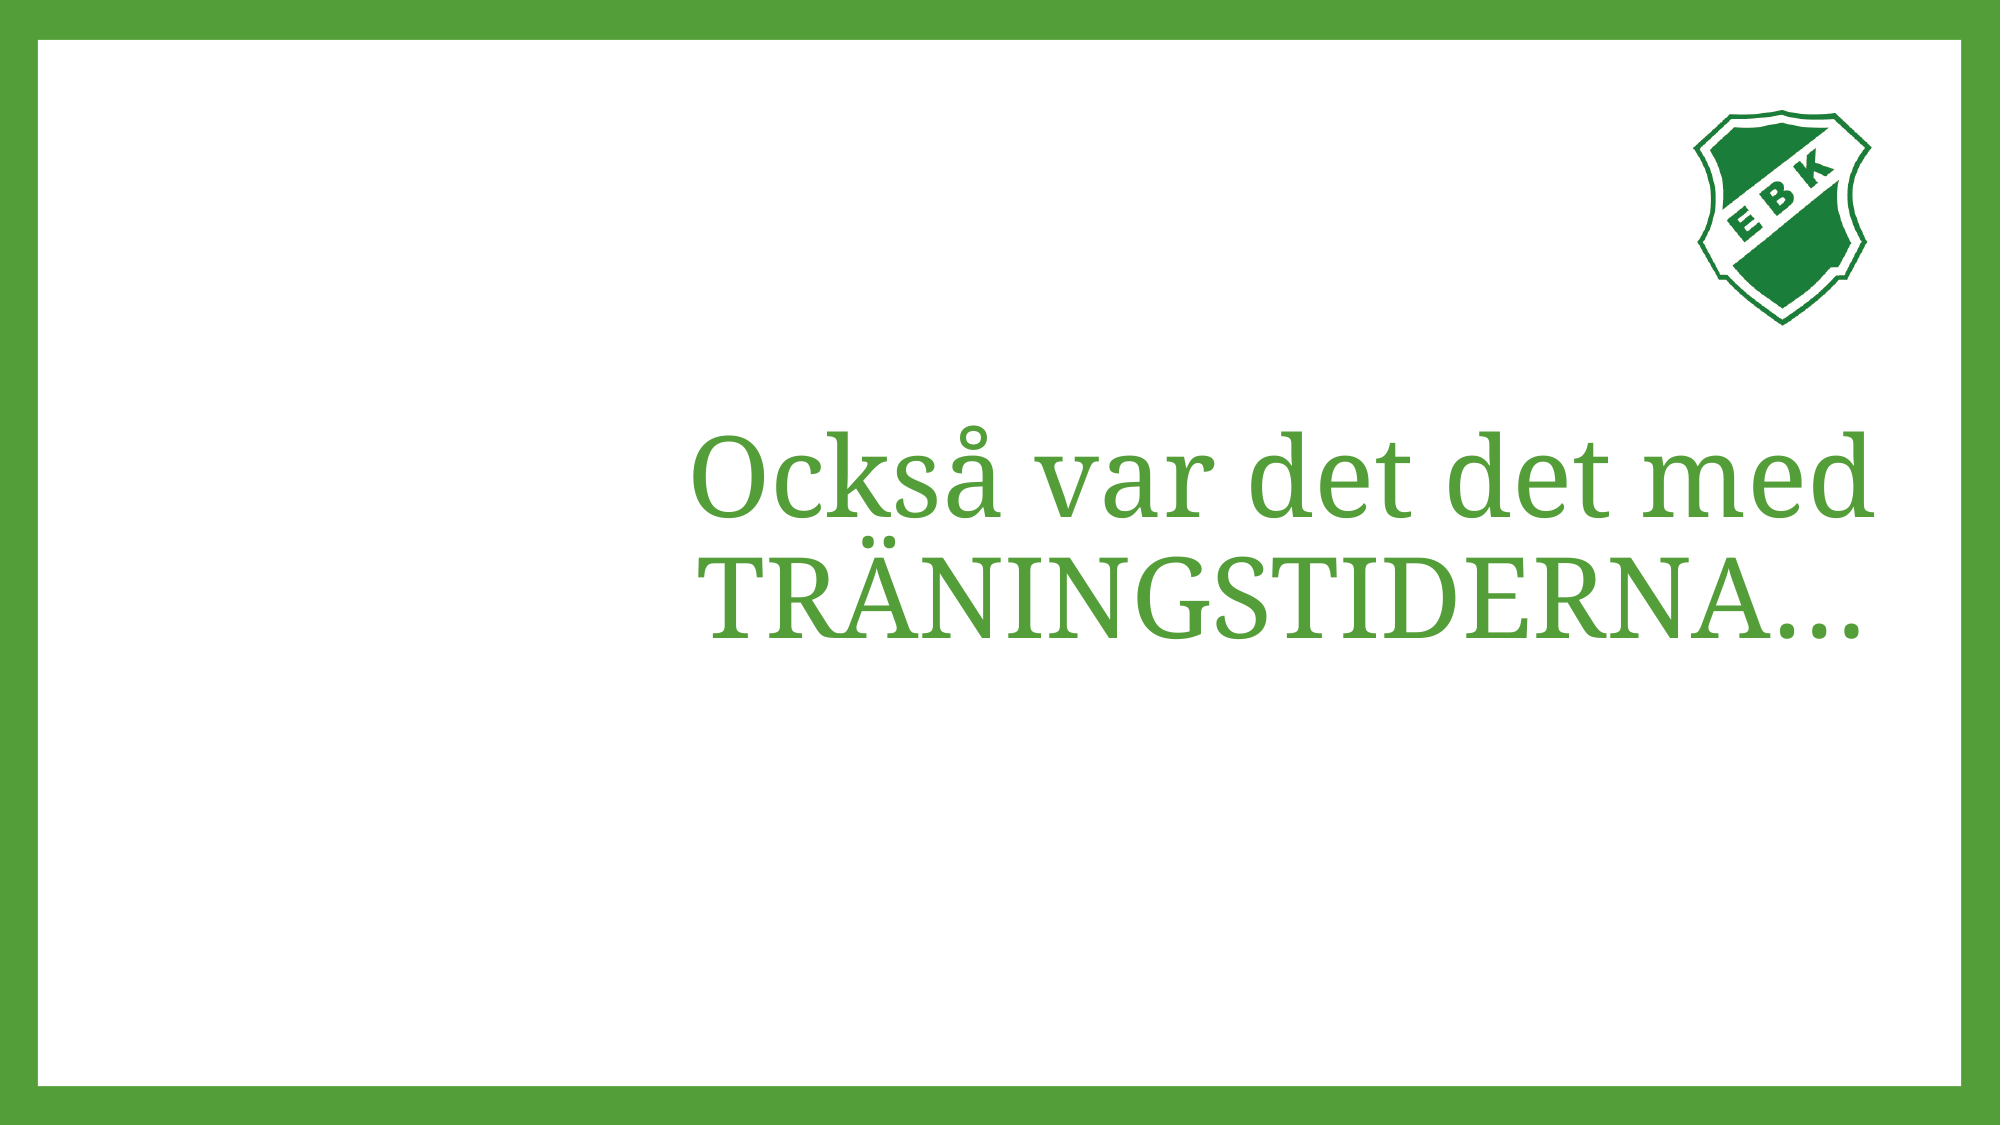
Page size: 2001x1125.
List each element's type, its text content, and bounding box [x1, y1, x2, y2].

picture [1692, 110, 1872, 327]
text_box Också var det det med TRÄNINGSTIDERNA… [316, 412, 2000, 720]
